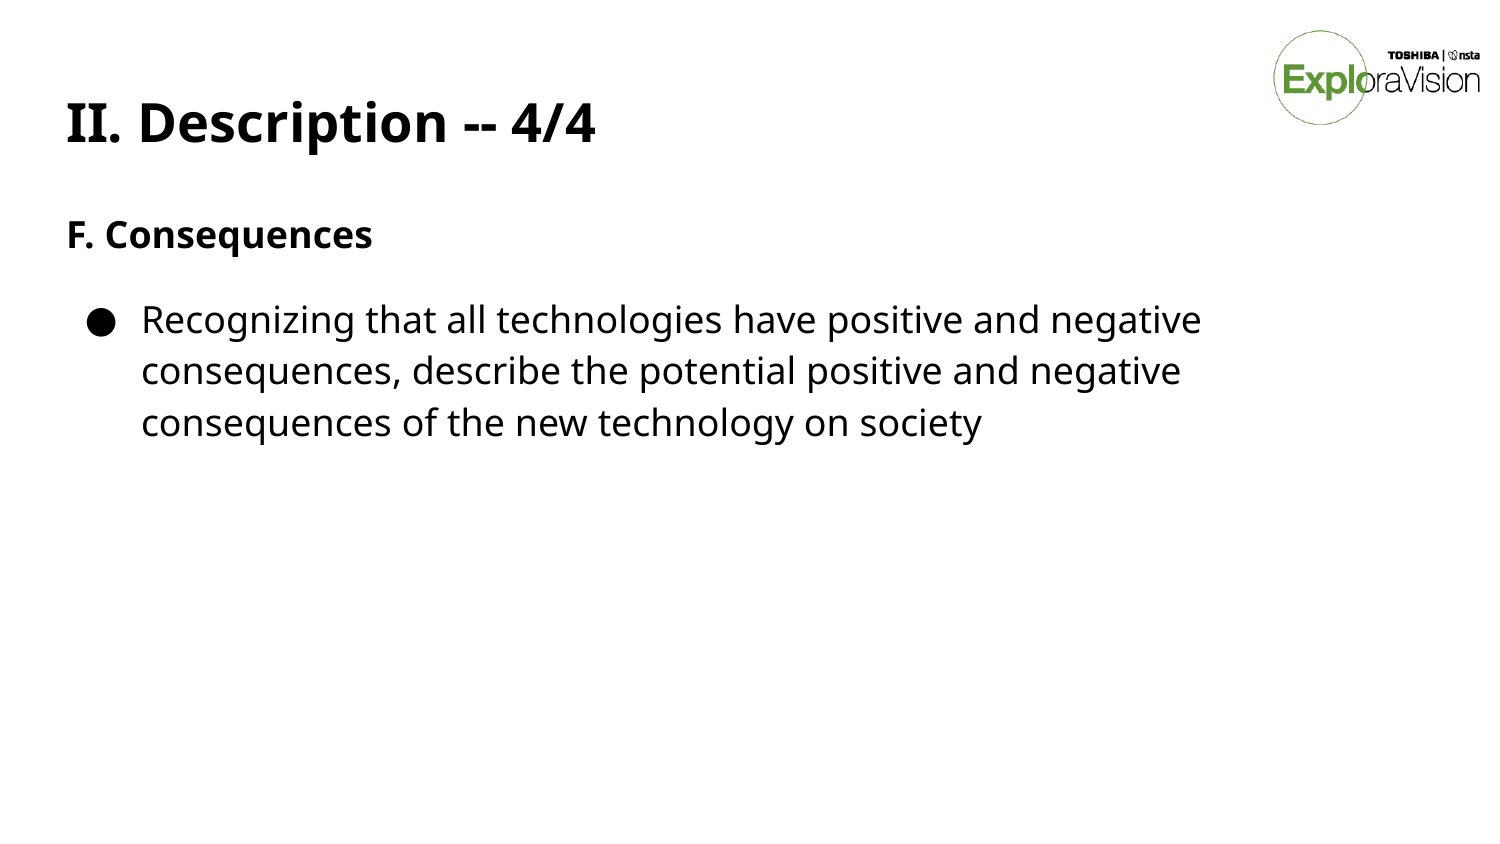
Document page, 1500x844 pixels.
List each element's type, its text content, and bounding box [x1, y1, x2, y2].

list F. Consequences Recognizing that all technologies have positive and negative consequences, describe the potential positive and negative consequences of the new technology on society [51, 189, 1449, 750]
picture [1273, 30, 1480, 125]
title II. Description -- 4/4 [51, 72, 1449, 167]
